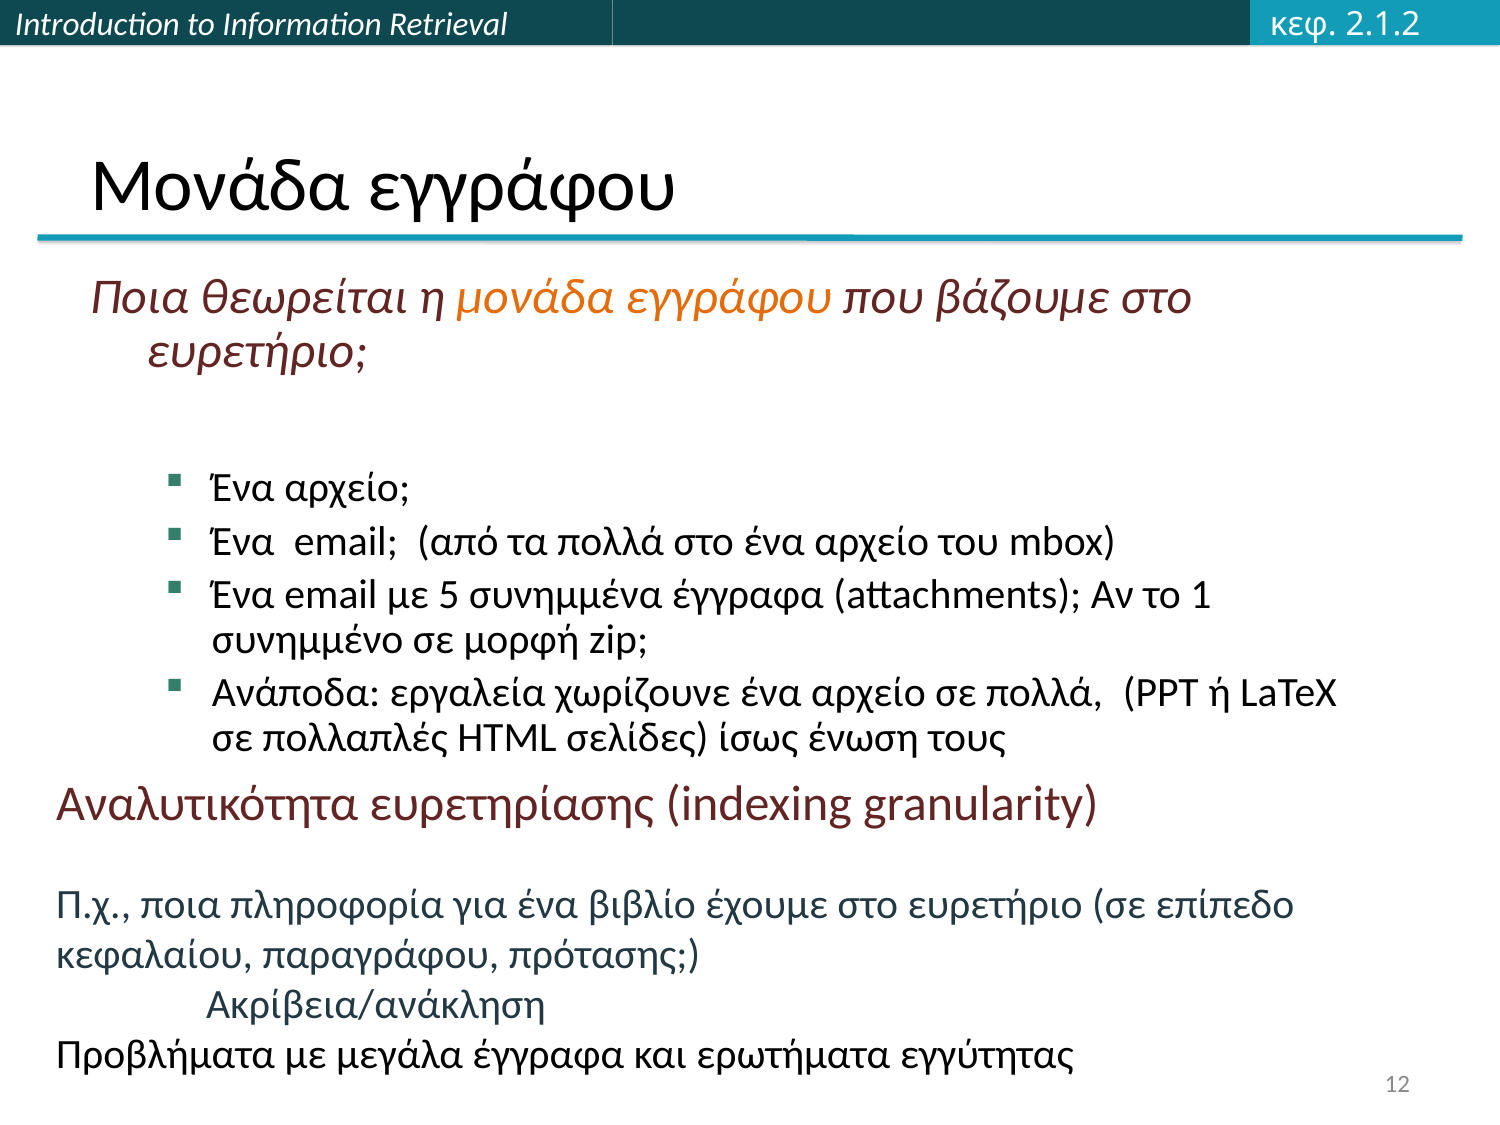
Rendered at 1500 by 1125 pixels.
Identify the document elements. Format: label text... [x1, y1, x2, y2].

text_box Αναλυτικότητα ευρετηρίασης (indexing granularity) [41, 763, 1377, 838]
text_box Π.χ., ποια πληροφορία για ένα βιβλίο έχουμε στο ευρετήριο (σε επίπεδο κεφαλαίου, παραγράφου, πρότασης;) Ακρίβεια/ανάκληση Προβλήματα με μεγάλα έγγραφα και ερωτήματα εγγύτητας [41, 869, 1441, 1085]
slide_number 12 [1074, 1085, 1425, 1103]
text_box κεφ. 2.1.2 [1255, 0, 1436, 50]
list Ποια θεωρείται η μονάδα εγγράφου που βάζουμε στο ευρετήριο; Ένα αρχείο; Ένα email; (από τα πολλά στο ένα αρχείο του mbox) Ένα email με 5 συνημμένα έγγραφα (attachments); Αν το 1 συνημμένο σε μορφή zip; Ανάποδα: εργαλεία χωρίζουνε ένα αρχείο σε πολλά, (PPT ή LaTeX σε πολλαπλές HTML σελίδες) ίσως ένωση τους [74, 262, 1397, 764]
title Μονάδα εγγράφου [74, 44, 1426, 233]
